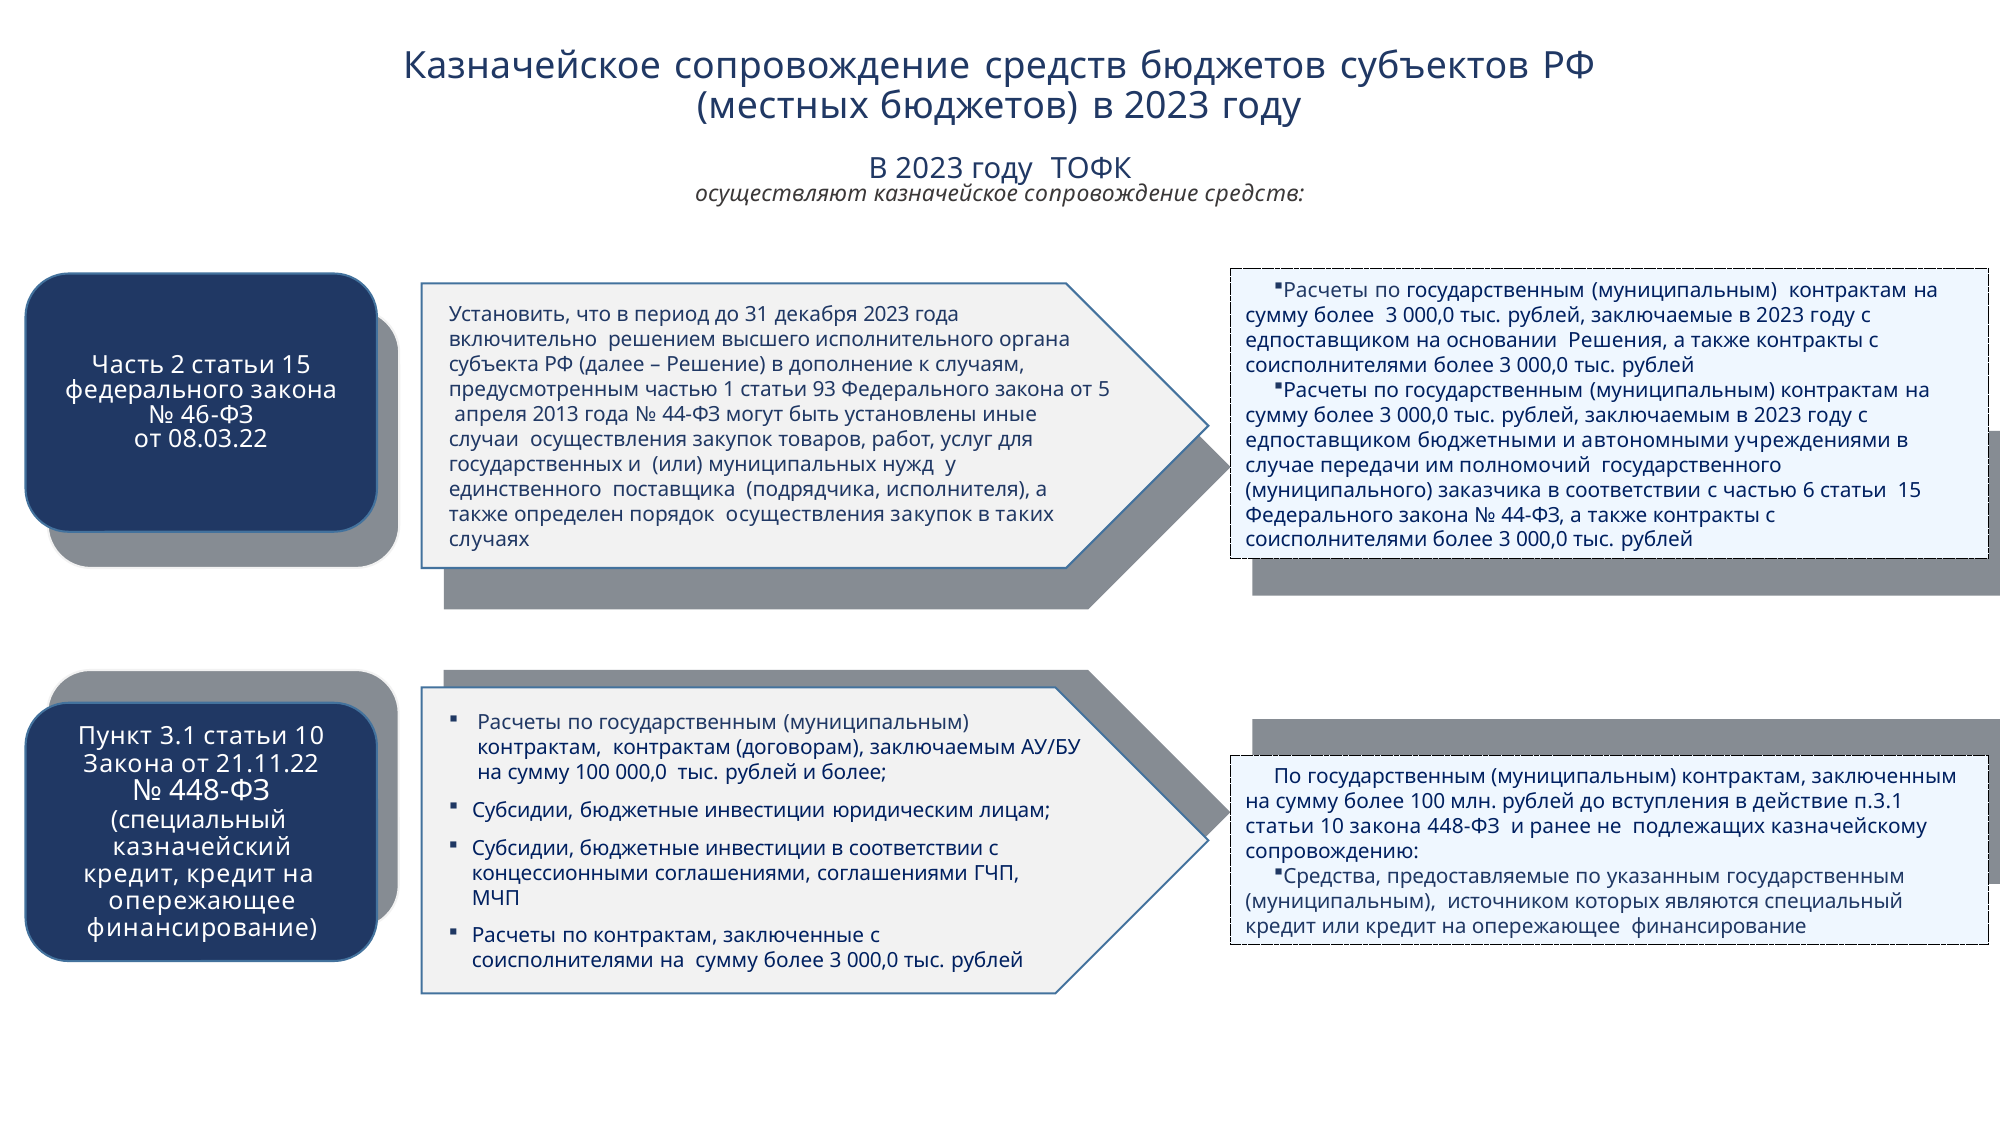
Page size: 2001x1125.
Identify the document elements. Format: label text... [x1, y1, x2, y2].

text_box Пункт 3.1 статьи 10 Закона от 21.11.22 № 448-ФЗ (специальный казначейский кредит, кредит на опережающее финансирование) [24, 701, 379, 963]
text_box [46, 668, 400, 924]
text_box Расчеты по государственным (муниципальным) контрактам, контрактам (договорам), заключаемым АУ/БУ на сумму 100 000,0 тыс. рублей и более; Субсидии, бюджетные инвестиции юридическим лицам; Субсидии, бюджетные инвестиции в соответствии с концессионными соглашениями, соглашениями ГЧП, МЧП Расчеты по контрактам, заключенные с соисполнителями на сумму более 3 000,0 тыс. рублей [420, 686, 1210, 995]
text_box [1252, 719, 2000, 884]
text_box [46, 314, 401, 570]
text_box [442, 668, 1230, 837]
text_box Часть 2 статьи 15 федерального закона № 46-ФЗ от 08.03.22 [24, 272, 379, 533]
text_box Расчеты по государственным (муниципальным) контрактам на сумму более 3 000,0 тыс. рублей, заключаемые в 2023 году с едпоставщиком на основании Решения, а также контракты с соисполнителями более 3 000,0 тыс. рублей Расчеты по государственным (муниципальным) контрактам на сумму более 3 000,0 тыс. рублей, заключаемым в 2023 году с едпоставщиком бюджетными и автономными учреждениями в случае передачи им полномочий государственного (муниципального) заказчика в соответствии с частью 6 статьи 15 Федерального закона № 44-ФЗ, а также контракты с соисполнителями более 3 000,0 тыс. рублей [1230, 268, 1989, 559]
text_box [1252, 430, 2000, 596]
text_box Установить, что в период до 31 декабря 2023 года включительно решением высшего исполнительного органа субъекта РФ (далее – Решение) в дополнение к случаям, предусмотренным частью 1 статьи 93 Федерального закона от 5 апреля 2013 года № 44-ФЗ могут быть установлены иные случаи осуществления закупок товаров, работ, услуг для государственных и (или) муниципальных нужд у единственного поставщика (подрядчика, исполнителя), а также определен порядок осуществления закупок в таких случаях [420, 282, 1210, 570]
text_box По государственным (муниципальным) контрактам, заключенным на сумму более 100 млн. рублей до вступления в действие п.3.1 статьи 10 закона 448-ФЗ и ранее не подлежащих казначейскому сопровождению: Средства, предоставляемые по указанным государственным (муниципальным), источником которых являются специальный кредит или кредит на опережающее финансирование [1230, 755, 1989, 945]
text_box В 2023 году ТОФК осуществляют казначейское сопровождение средств: [0, 148, 2000, 214]
text_box Казначейское сопровождение средств бюджетов субъектов РФ (местных бюджетов) в 2023 году [0, 46, 2000, 127]
text_box [442, 435, 1230, 611]
